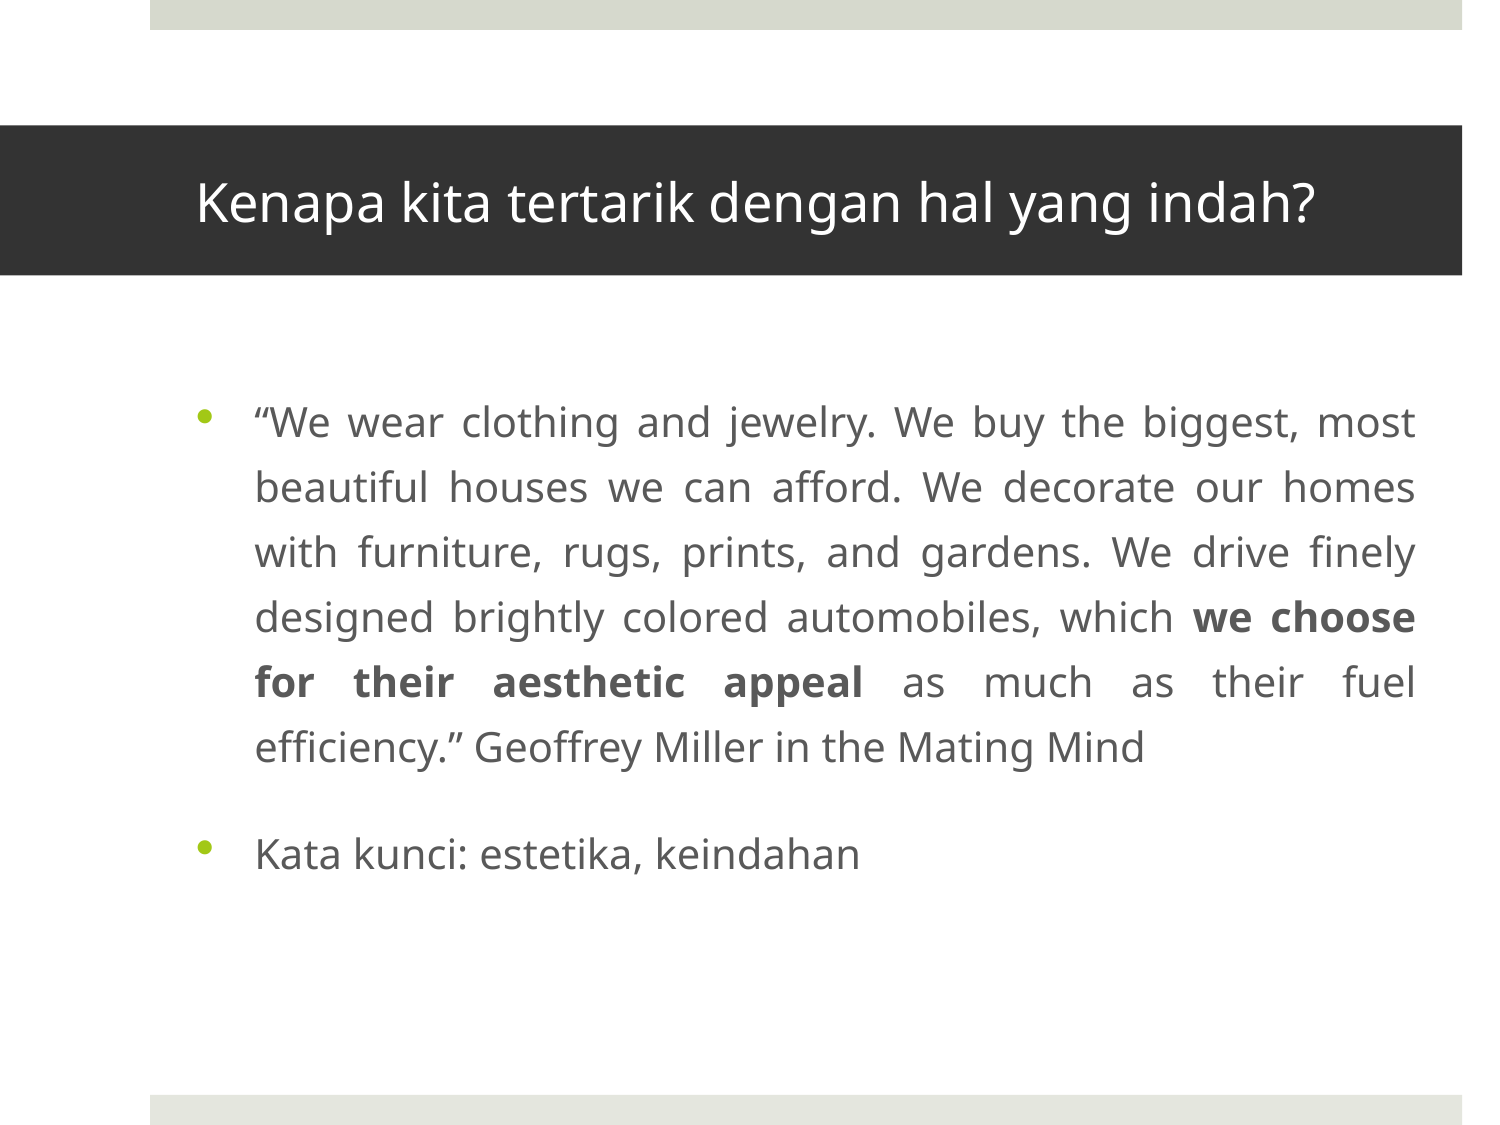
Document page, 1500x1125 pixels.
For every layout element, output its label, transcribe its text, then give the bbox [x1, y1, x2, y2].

title Kenapa kita tertarik dengan hal yang indah? [0, 125, 1463, 276]
list “We wear clothing and jewelry. We buy the biggest, most beautiful houses we can afford. We decorate our homes with furniture, rugs, prints, and gardens. We drive finely designed brightly colored automobiles, which we choose for their aesthetic appeal as much as their fuel efficiency.” Geoffrey Miller in the Mating Mind Kata kunci: estetika, keindahan [183, 373, 1432, 976]
